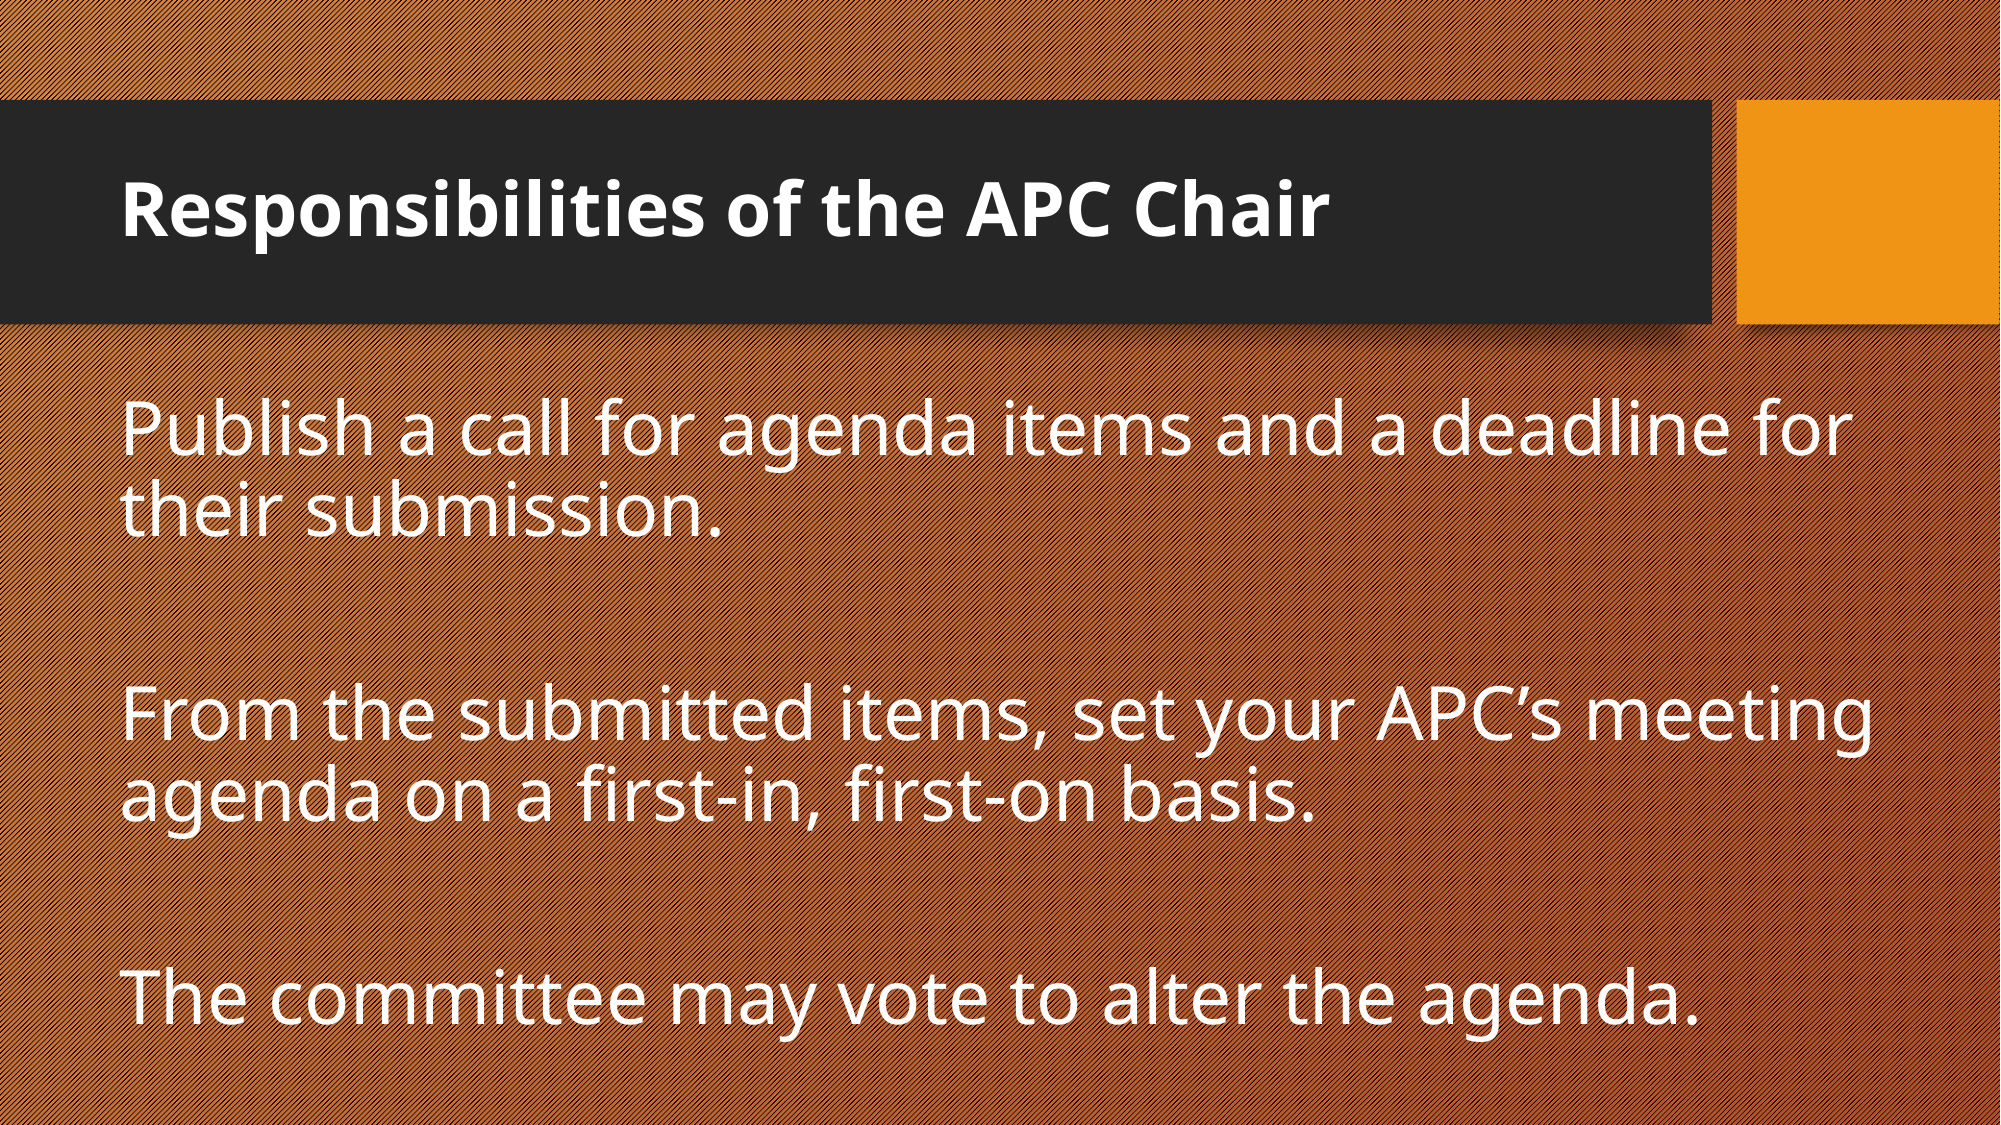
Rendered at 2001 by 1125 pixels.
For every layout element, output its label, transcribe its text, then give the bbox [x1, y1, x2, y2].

title Responsibilities of the APC Chair [111, 123, 1690, 302]
picture [0, 0, 2000, 1125]
list Publish a call for agenda items and a deadline for their submission. From the submitted items, set your APC’s meeting agenda on a first-in, first-on basis. The committee may vote to alter the agenda. [111, 382, 1888, 1049]
